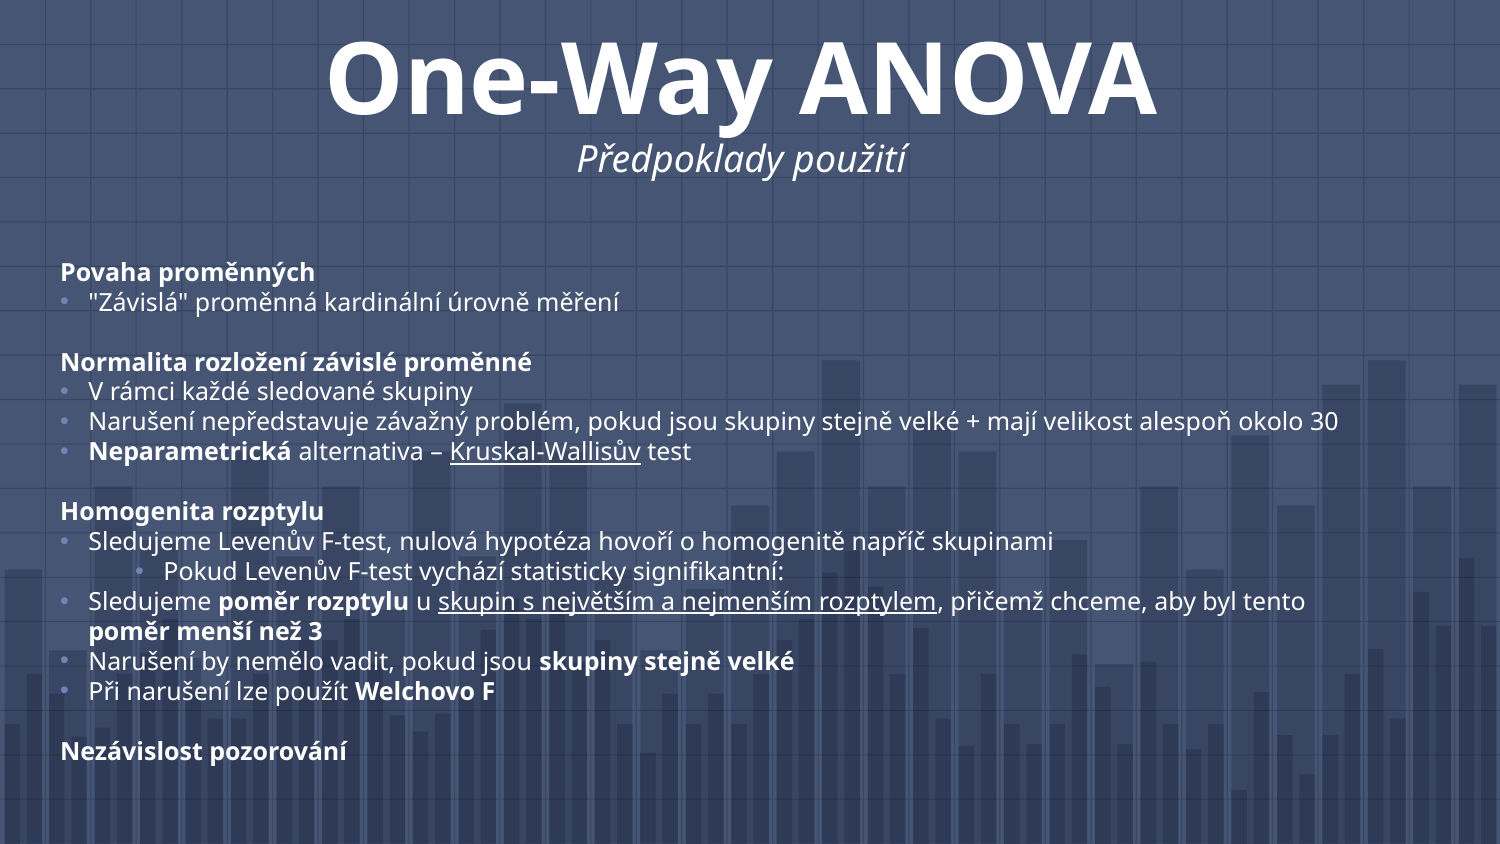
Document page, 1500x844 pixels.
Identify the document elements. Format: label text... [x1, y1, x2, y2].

subtitle Povaha proměnných "Závislá" proměnná kardinální úrovně měření Normalita rozložení závislé proměnné V rámci každé sledované skupiny Narušení nepředstavuje závažný problém, pokud jsou skupiny stejně velké + mají velikost alespoň okolo 30 Neparametrická alternativa – Kruskal-Wallisův test Homogenita rozptylu Sledujeme Levenův F-test, nulová hypotéza hovoří o homogenitě napříč skupinami Pokud Levenův F-test vychází statisticky signifikantní: Sledujeme poměr rozptylu u skupin s největším a nejmenším rozptylem, přičemž chceme, aby byl tento poměr menší než 3 Narušení by nemělo vadit, pokud jsou skupiny stejně velké Při narušení lze použít Welchovo F Nezávislost pozorování [45, 241, 1356, 816]
title One-Way ANOVA Předpoklady použití [64, 0, 1419, 206]
